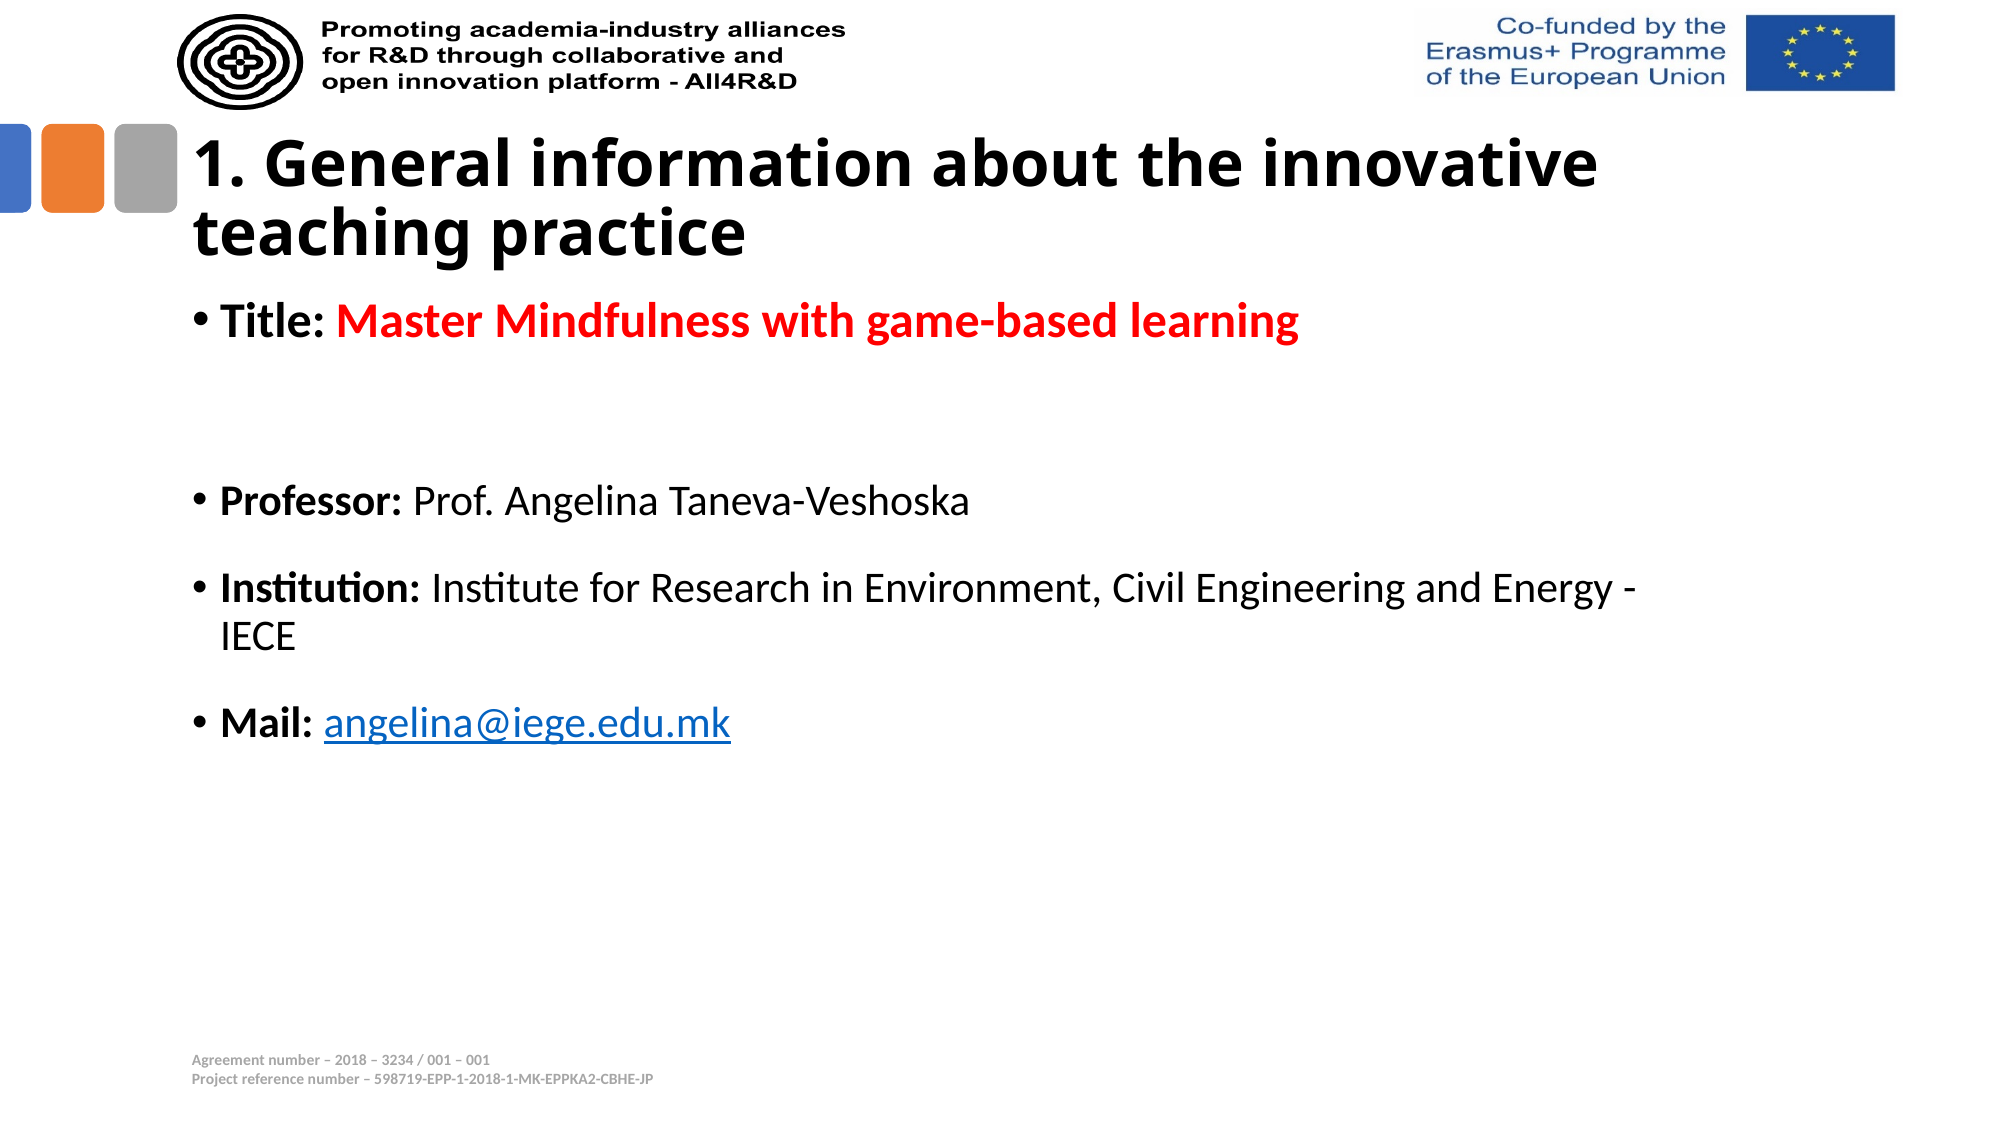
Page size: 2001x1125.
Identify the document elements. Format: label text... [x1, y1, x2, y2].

title 1. General information about the innovative teaching practice [177, 124, 1903, 278]
list Title: Master Mindfulness with game-based learning Professor: Prof. Angelina Taneva-Veshoska Institution: Institute for Research in Environment, Civil Engineering and Energy - IECE Mail: angelina@iege.edu.mk [177, 287, 1677, 1001]
picture [1414, 8, 1903, 97]
picture [177, 14, 845, 110]
